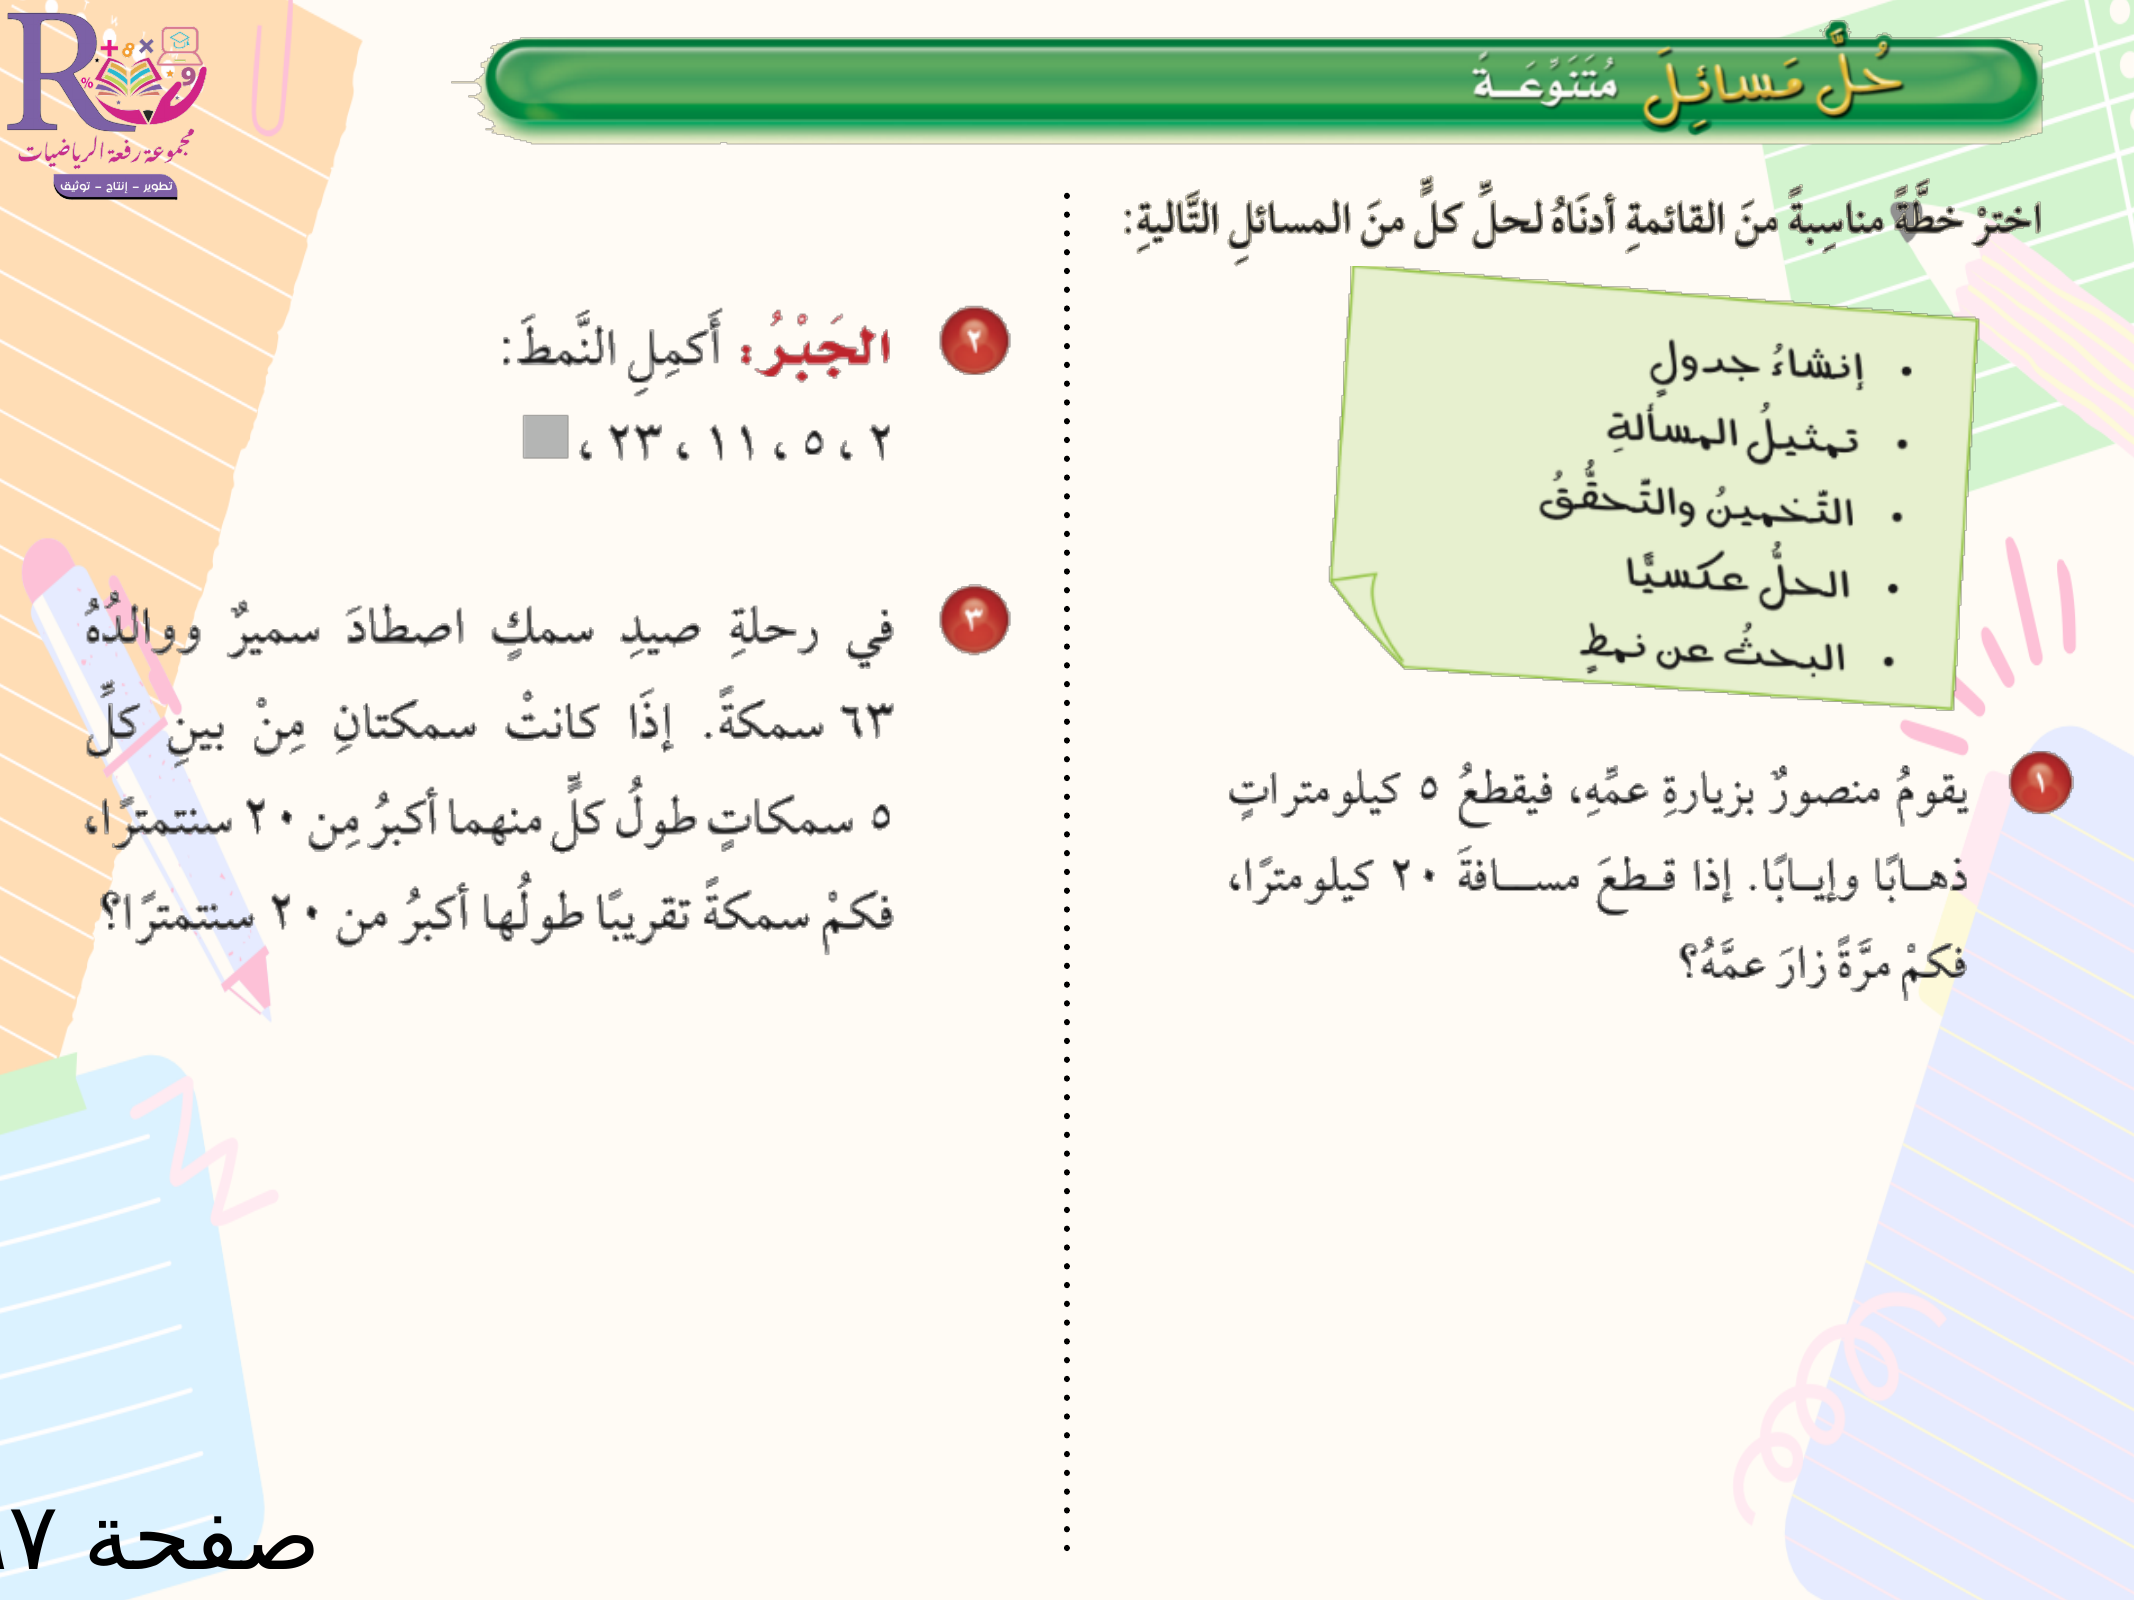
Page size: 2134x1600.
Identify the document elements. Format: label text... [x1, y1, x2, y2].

picture [0, 0, 2134, 1031]
text_box صفحة ٩٧ [0, 1467, 355, 1597]
